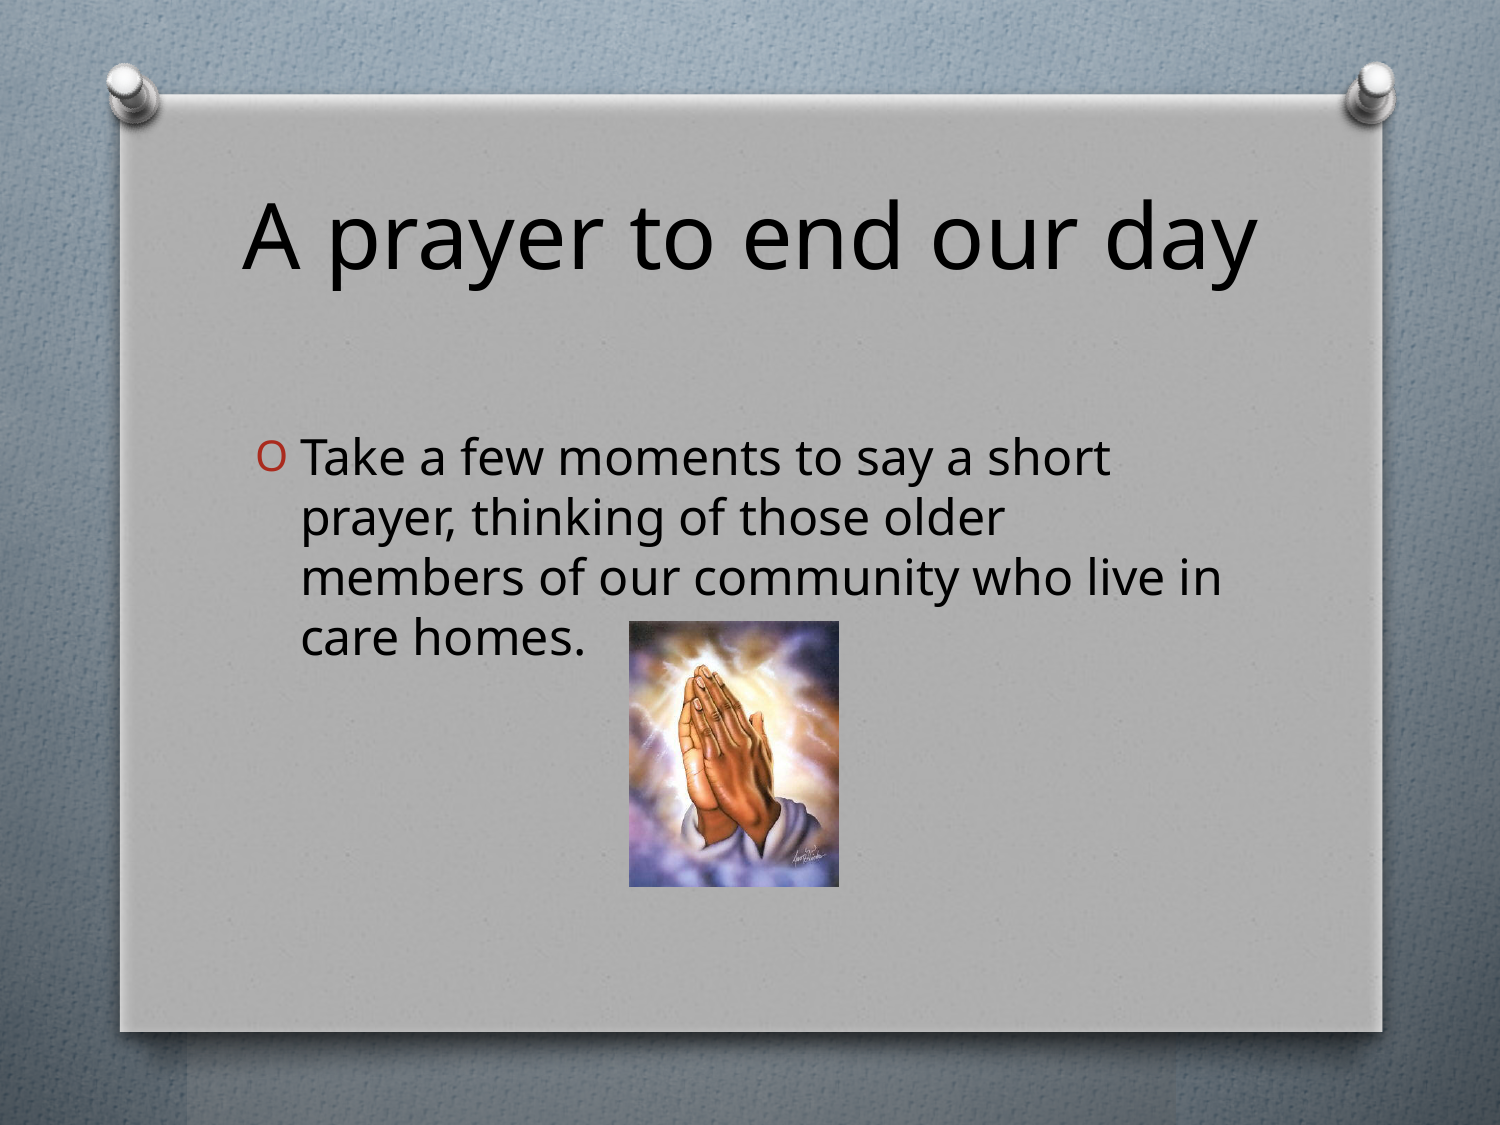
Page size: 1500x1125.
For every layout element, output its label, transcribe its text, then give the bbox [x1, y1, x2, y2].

picture [1317, 35, 1439, 156]
picture [629, 621, 839, 888]
list Take a few moments to say a short prayer, thinking of those older members of our community who live in care homes. [240, 347, 1257, 939]
picture [75, 29, 198, 153]
title A prayer to end our day [179, 134, 1323, 332]
